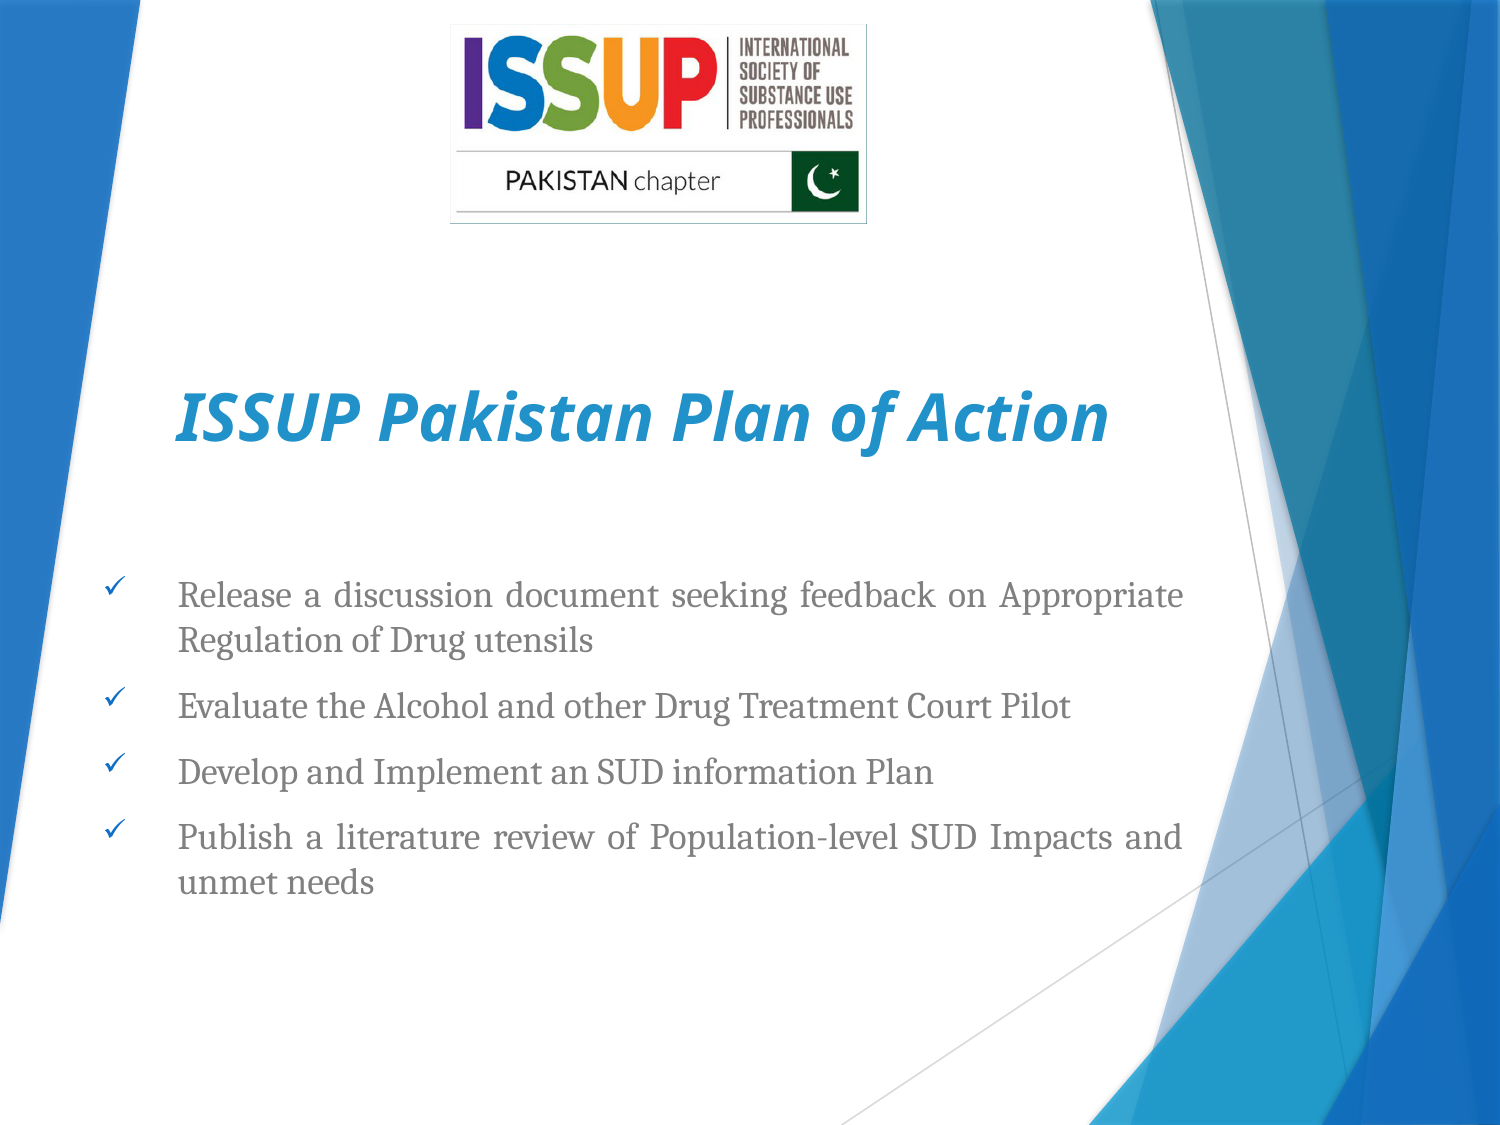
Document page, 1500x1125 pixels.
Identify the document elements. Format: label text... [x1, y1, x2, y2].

title ISSUP Pakistan Plan of Action [162, 312, 1450, 463]
picture [449, 24, 868, 225]
subtitle Release a discussion document seeking feedback on Appropriate Regulation of Drug utensils Evaluate the Alcohol and other Drug Treatment Court Pilot Develop and Implement an SUD information Plan Publish a literature review of Population-level SUD Impacts and unmet needs [87, 562, 1200, 1125]
